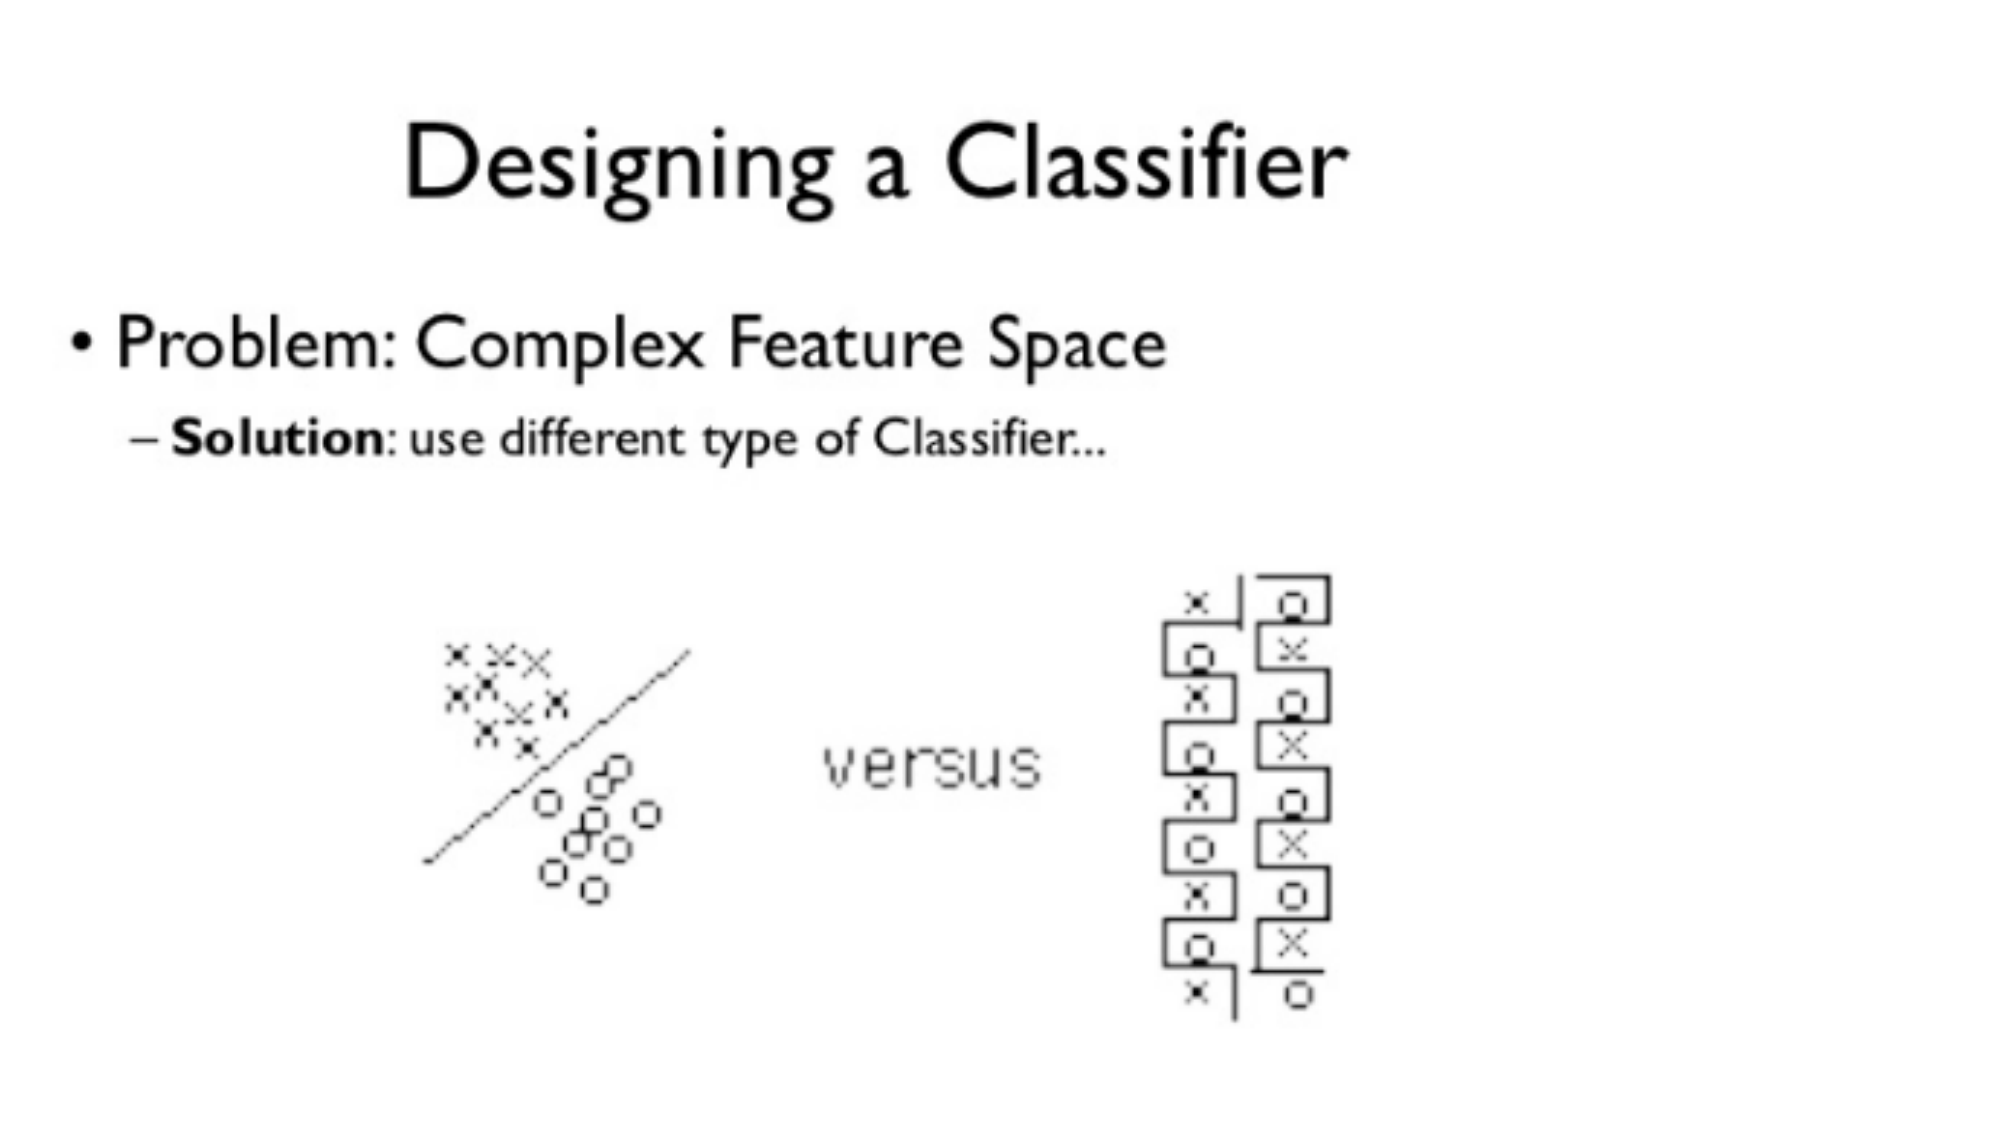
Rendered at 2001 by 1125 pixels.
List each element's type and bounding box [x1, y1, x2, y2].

picture [31, 34, 1690, 1125]
